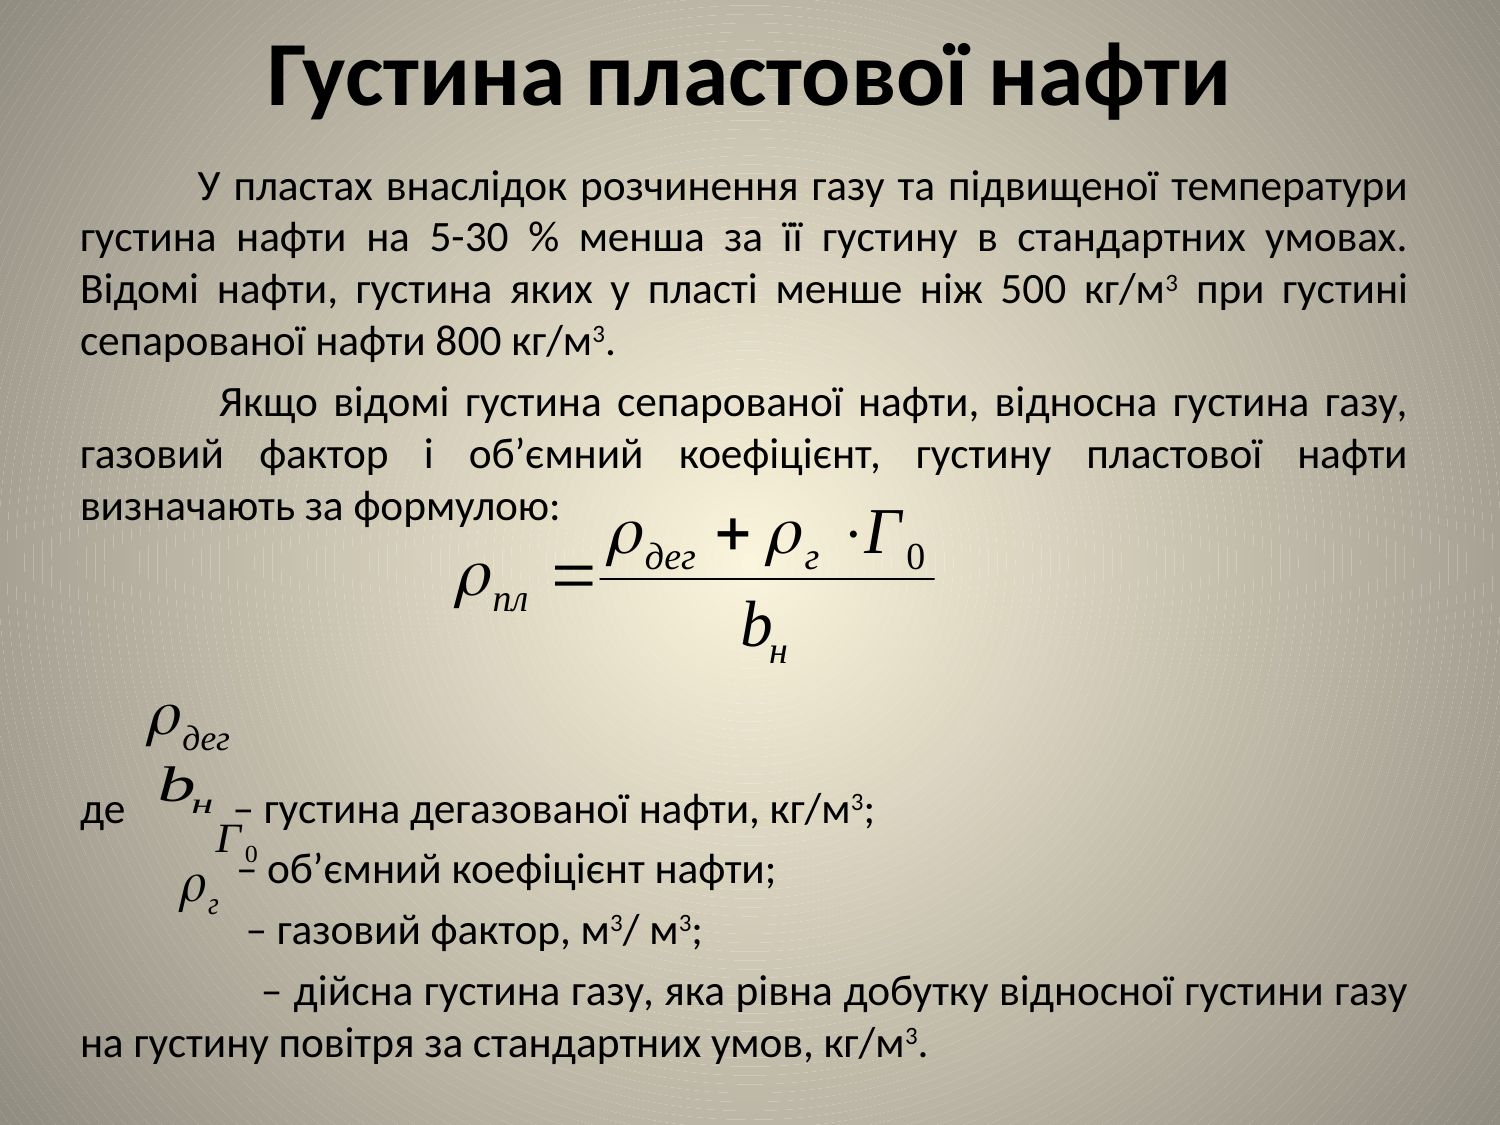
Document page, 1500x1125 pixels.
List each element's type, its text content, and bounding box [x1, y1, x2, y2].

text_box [170, 845, 231, 929]
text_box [206, 810, 267, 874]
title Густина пластової нафти [112, 1, 1388, 138]
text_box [442, 491, 946, 678]
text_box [147, 751, 231, 827]
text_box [135, 673, 243, 766]
subtitle У пластах внаслідок розчинення газу та підвищеної температури густина нафти на 5-30 % менша за її густину в стандартних умовах. Відомі нафти, густина яких у пласті менше ніж 500 кг/м3 при густині сепарованої нафти 800 кг/м3. Якщо відомі густина сепарованої нафти, відносна густина газу, газовий фактор і об’ємний коефіцієнт, густину пластової нафти визначають за формулою: де – густина дегазованої нафти, кг/м3; – об’ємний коефіцієнт нафти; – газовий фактор, м3/ м3; – дійсна густина газу, яка рівна добутку відносної густини газу на густину повітря за стандартних умов, кг/м3. [64, 149, 1424, 1083]
